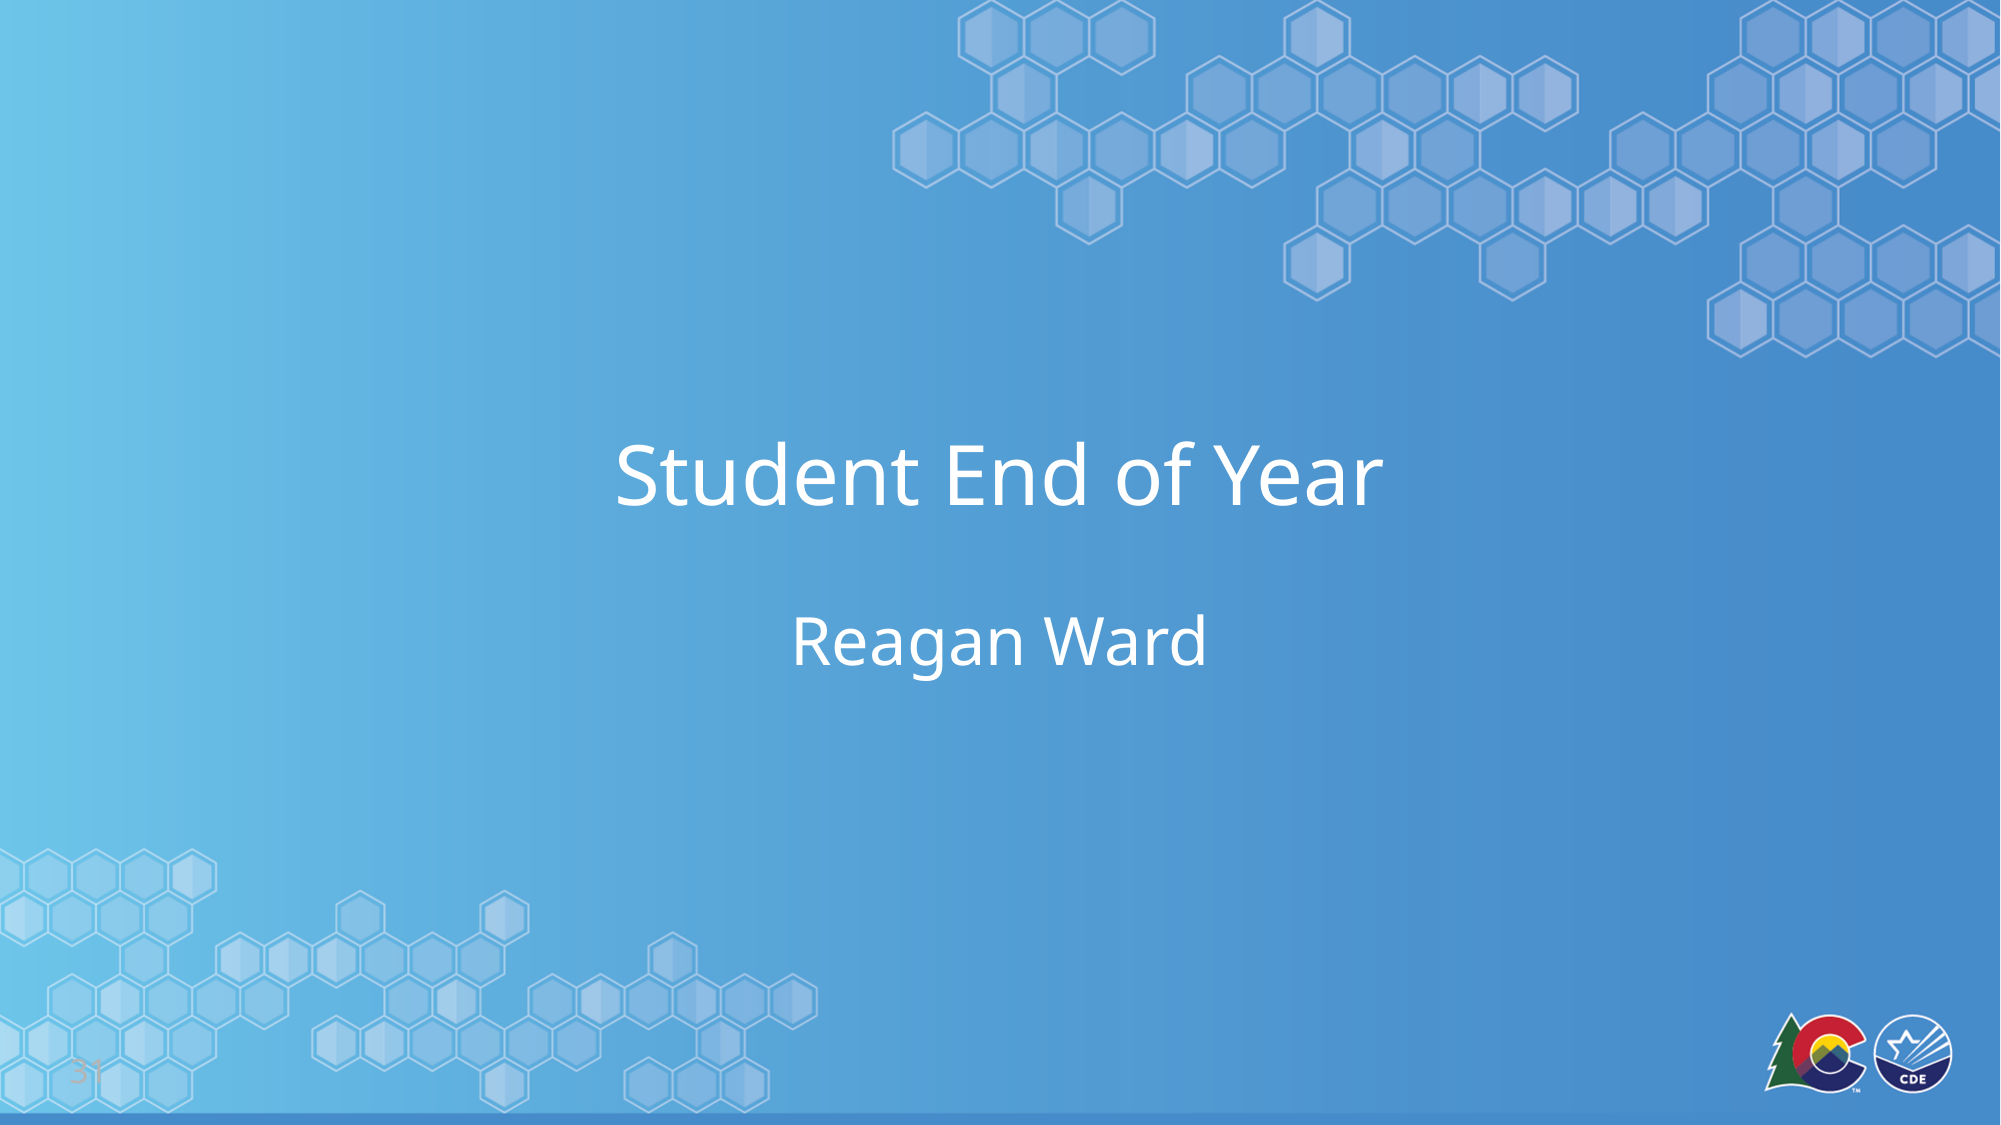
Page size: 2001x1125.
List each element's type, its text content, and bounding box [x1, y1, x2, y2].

slide_number 31 [54, 1042, 191, 1103]
picture [0, 0, 2001, 1125]
title Student End of Year [0, 425, 2000, 600]
list Reagan Ward [0, 600, 2000, 775]
